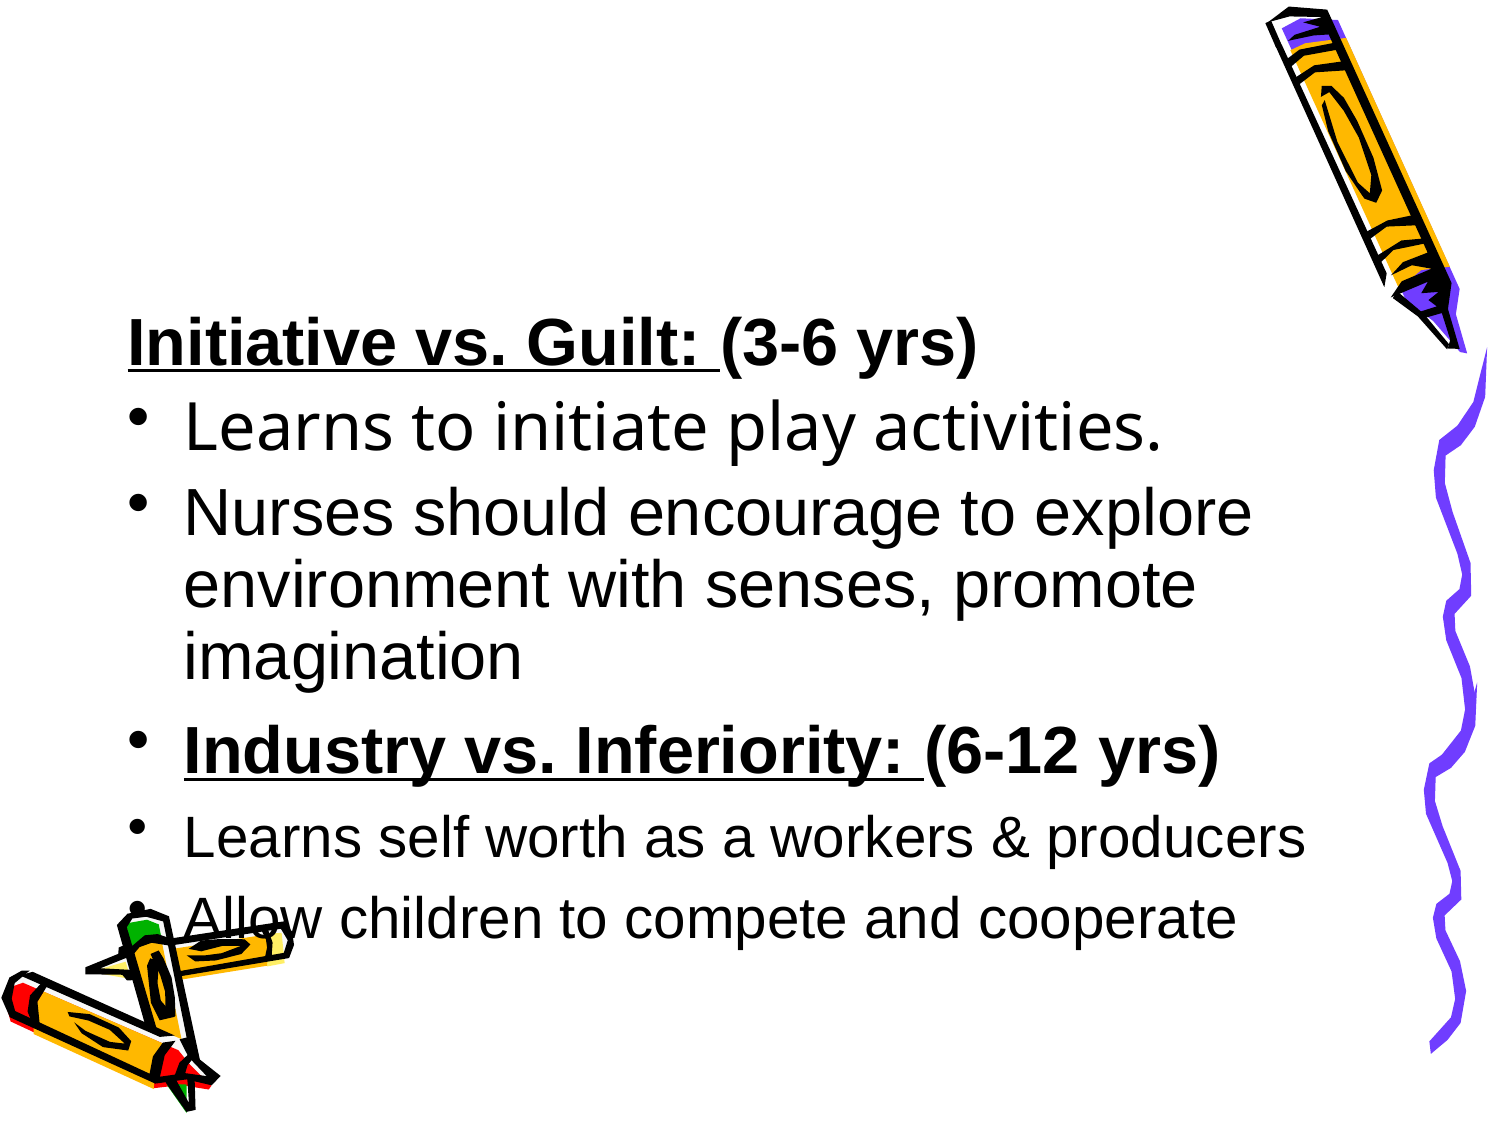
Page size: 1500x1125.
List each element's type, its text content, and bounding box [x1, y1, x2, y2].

list Initiative vs. Guilt: (3-6 yrs) Learns to initiate play activities. Nurses should encourage to explore environment with senses, promote imagination Industry vs. Inferiority: (6-12 yrs) Learns self worth as a workers & producers Allow children to compete and cooperate [112, 299, 1376, 901]
